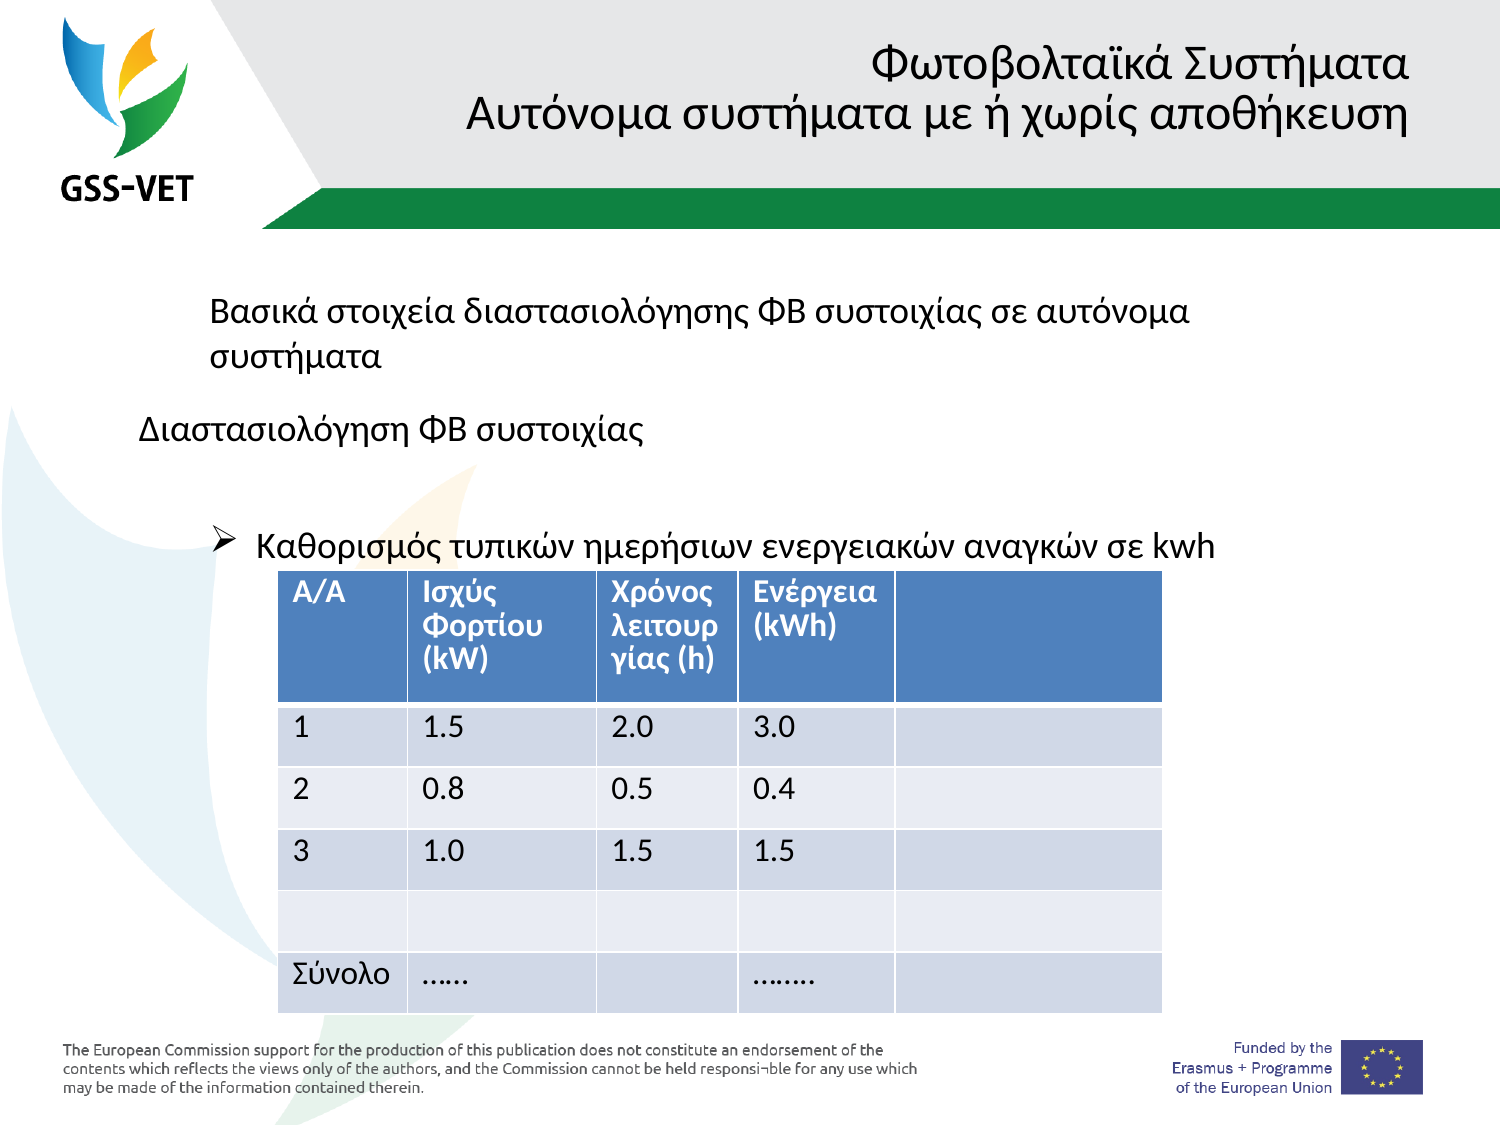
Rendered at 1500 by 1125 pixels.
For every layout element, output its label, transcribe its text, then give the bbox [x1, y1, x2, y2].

table_cell [739, 891, 894, 951]
table_header Χρόνος λειτουργίας (h) [597, 571, 737, 702]
table_cell 1.5 [739, 830, 894, 890]
picture [0, 0, 1500, 1125]
text_box Καθορισμός τυπικών ημερήσιων ενεργειακών αναγκών σε kwh [194, 491, 1294, 574]
table_cell 2.0 [597, 708, 737, 766]
table_header Ισχύς Φορτίου (kW) [408, 571, 596, 702]
table_cell [896, 830, 1162, 890]
table_cell [896, 953, 1162, 1013]
table_cell [278, 891, 407, 951]
table_header [896, 571, 1162, 702]
table_cell 0.8 [408, 768, 596, 828]
table_cell [896, 891, 1162, 951]
table_header A/A [278, 571, 407, 702]
table_cell 0.5 [597, 768, 737, 828]
table_cell 1.0 [408, 830, 596, 890]
table_cell 3.0 [739, 708, 894, 766]
text_box Διαστασιολόγηση ΦΒ συστοιχίας [123, 397, 1329, 457]
title Φωτοβολταϊκά Συστήματα Αυτόνομα συστήματα με ή χωρίς αποθήκευση [324, 0, 1425, 185]
table_cell …… [408, 953, 596, 1013]
table_cell …….. [739, 953, 894, 1013]
table_cell [408, 891, 596, 951]
table_cell 0.4 [739, 768, 894, 828]
text_box Βασικά στοιχεία διαστασιολόγησης ΦΒ συστοιχίας σε αυτόνομα συστήματα [194, 278, 1329, 384]
table_cell [597, 953, 737, 1013]
table_cell 1 [278, 708, 407, 766]
table_header Ενέργεια(kWh) [739, 571, 894, 702]
table_cell [896, 708, 1162, 766]
table_cell [597, 891, 737, 951]
table_cell 3 [278, 830, 407, 890]
table_cell [896, 768, 1162, 828]
table_cell 2 [278, 768, 407, 828]
table_cell 1.5 [408, 708, 596, 766]
table_cell Σύνολο [278, 953, 407, 1013]
table_cell 1.5 [597, 830, 737, 890]
